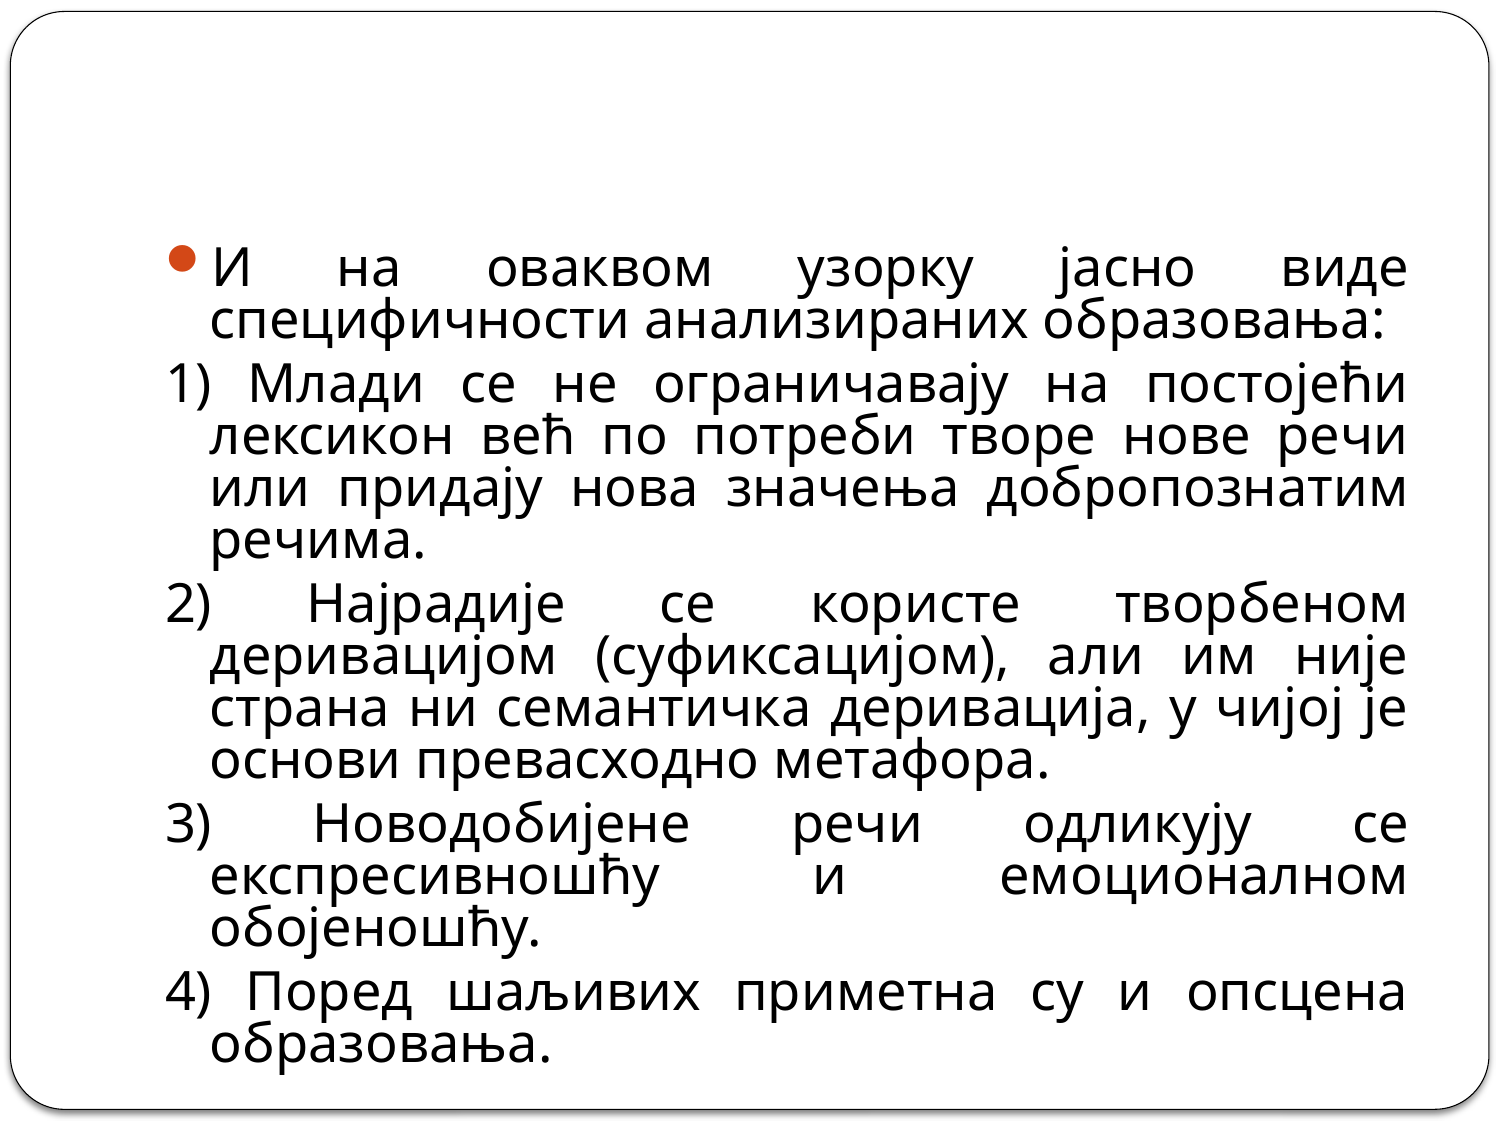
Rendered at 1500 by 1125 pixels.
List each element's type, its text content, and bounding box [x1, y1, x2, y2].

list И на оваквом узорку јасно виде специфичности анализираних образовања: 1) Млади се не ограничавају на постојећи лексикон већ по потреби творе нове речи или придају нова значења добропознатим речима. 2) Најрадије се користе творбеном деривацијом (суфиксацијом), али им није страна ни семантичка деривација, у чијој је основи превасходно метафора. 3) Новодобијене речи одликују се експресивношћу и емоционалном обојеношћу. 4) Поред шаљивих приметна су и опсцена образовања. [149, 237, 1426, 988]
